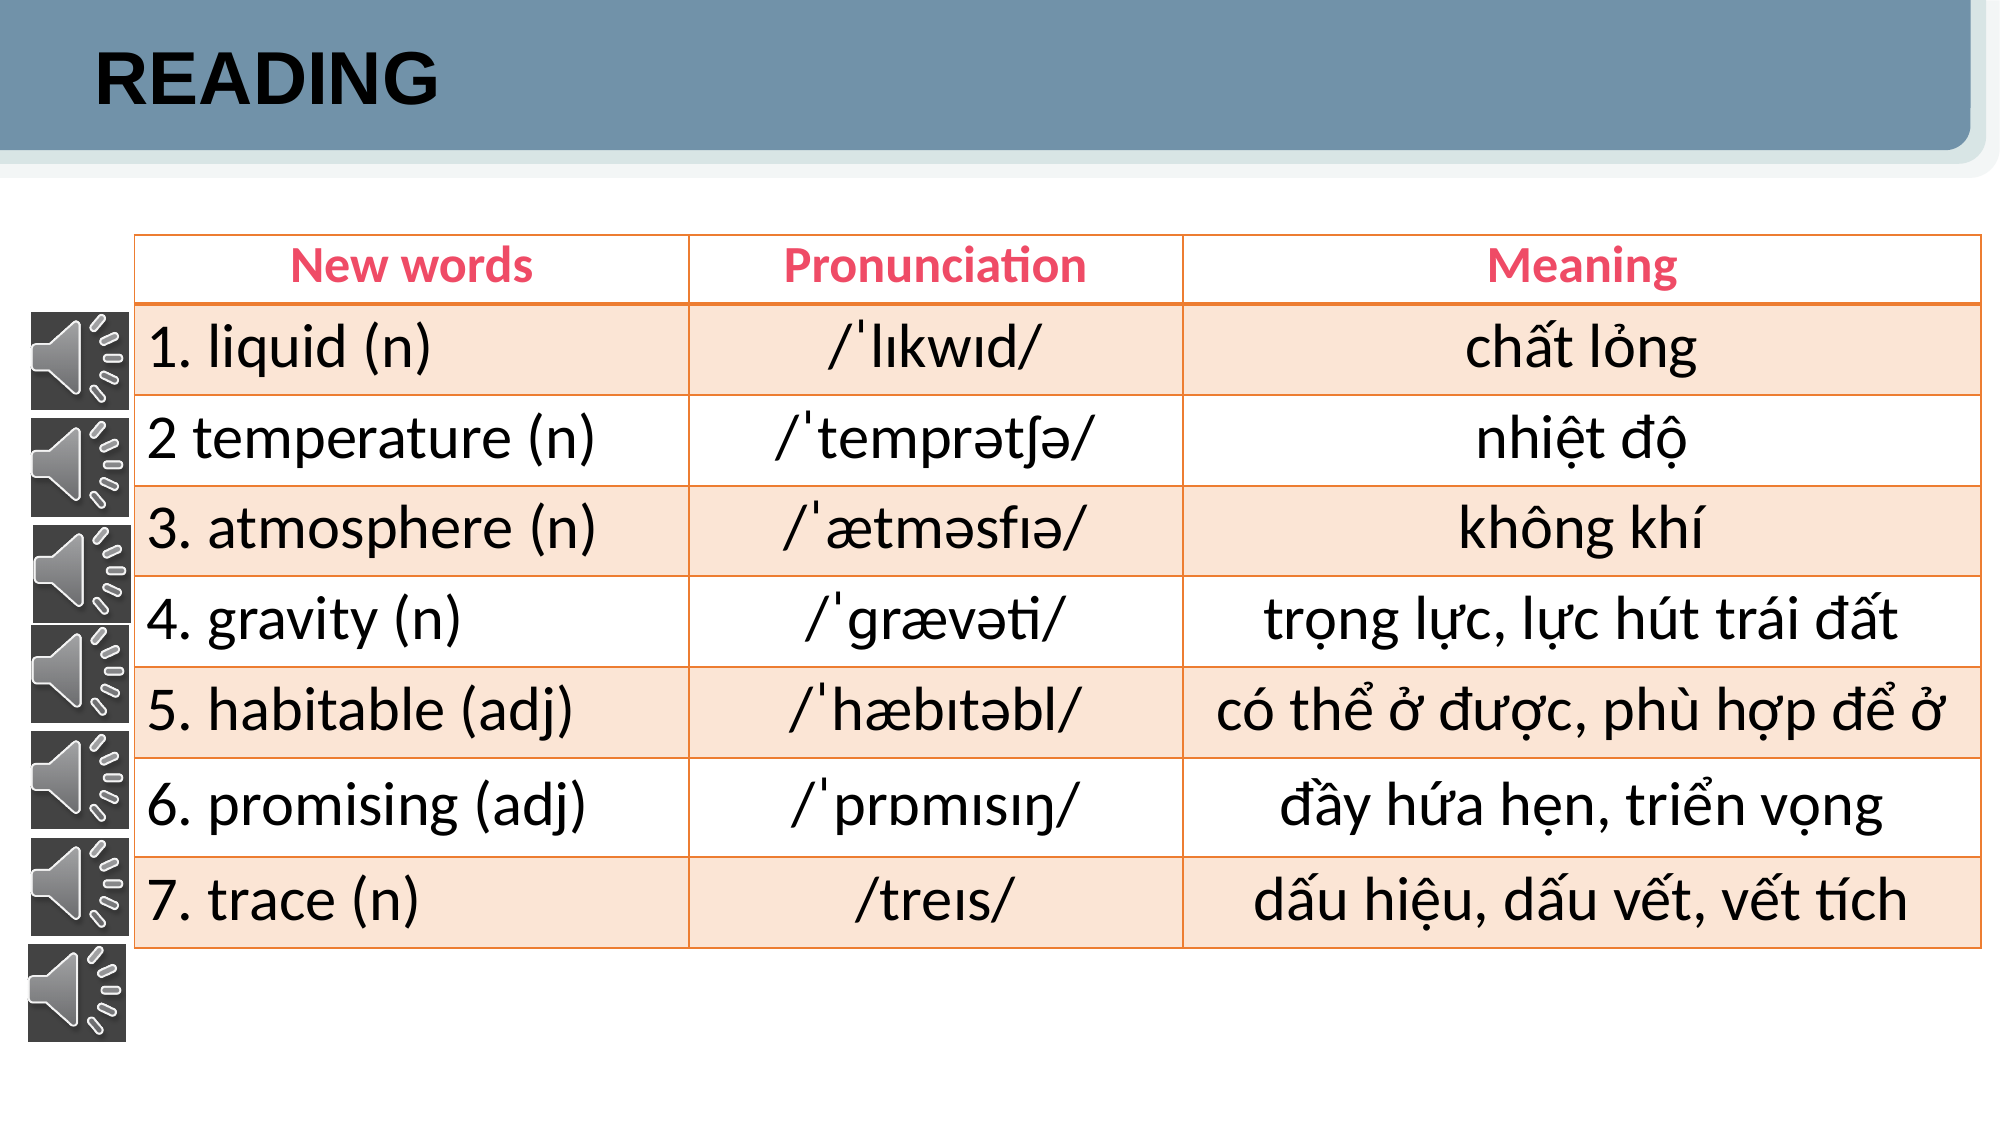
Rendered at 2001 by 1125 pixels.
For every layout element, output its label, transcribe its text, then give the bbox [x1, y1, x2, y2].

picture [29, 311, 130, 412]
table_cell không khí [1184, 487, 1980, 575]
table_cell 7. trace (n) [135, 858, 688, 947]
table_cell 4. gravity (n) [135, 577, 688, 666]
table_cell nhiệt độ [1184, 396, 1980, 485]
table_cell 2 temperature (n) [135, 396, 688, 485]
table_cell 6. promising (adj) [135, 759, 688, 856]
table_header Meaning [1184, 236, 1980, 302]
table_cell đầy hứa hẹn, triển vọng [1184, 759, 1980, 856]
table_cell có thể ở được, phù hợp để ở [1184, 668, 1980, 757]
table_cell /treɪs/ [690, 858, 1182, 947]
table_cell /ˈlɪkwɪd/ [690, 306, 1182, 394]
picture [30, 523, 133, 724]
table_cell /ˈtemprətʃə/ [690, 396, 1182, 485]
picture [29, 417, 130, 518]
picture [26, 943, 127, 1044]
table_cell dấu hiệu, dấu vết, vết tích [1184, 858, 1980, 947]
picture [29, 836, 130, 937]
picture [29, 730, 130, 831]
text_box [0, 0, 2000, 178]
table_cell chất lỏng [1184, 306, 1980, 394]
table_cell /ˈɡrævəti/ [690, 577, 1182, 666]
table_cell /ˈhæbɪtəbl/ [690, 668, 1182, 757]
table_cell trọng lực, lực hút trái đất [1184, 577, 1980, 666]
table_cell 3. atmosphere (n) [135, 487, 688, 575]
table_header New words [135, 236, 688, 302]
table_cell /ˈprɒmɪsɪŋ/ [690, 759, 1182, 856]
table_cell /ˈætməsfɪə/ [690, 487, 1182, 575]
table_header Pronunciation [690, 236, 1182, 302]
table_cell 1. liquid (n) [135, 306, 688, 394]
table_cell 5. habitable (adj) [135, 668, 688, 757]
